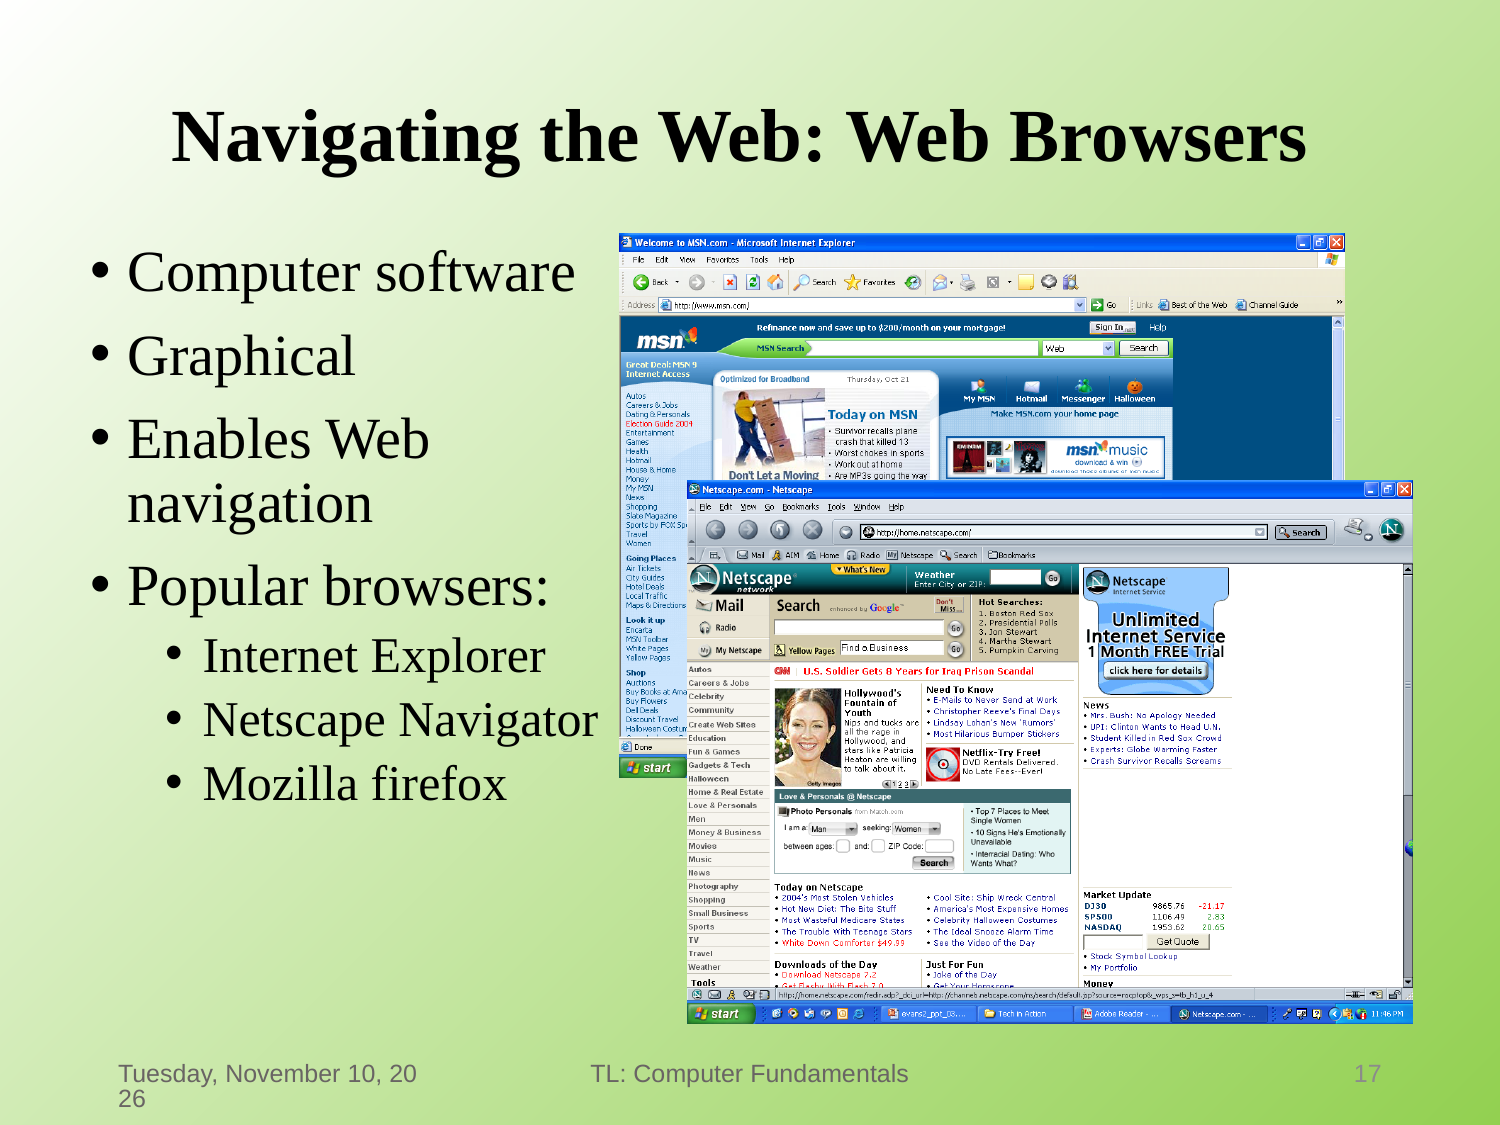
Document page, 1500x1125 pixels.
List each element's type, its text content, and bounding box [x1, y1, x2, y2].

picture [619, 233, 1413, 1024]
footer TL: Computer Fundamentals [496, 1042, 1004, 1103]
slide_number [103, 1042, 441, 1103]
slide_number 17 [1059, 1042, 1397, 1103]
title Navigating the Web: Web Browsers [50, 78, 1430, 196]
list Computer software Graphical Enables Web navigation Popular browsers: Internet Explorer Netscape Navigator Mozilla firefox [75, 233, 687, 1005]
